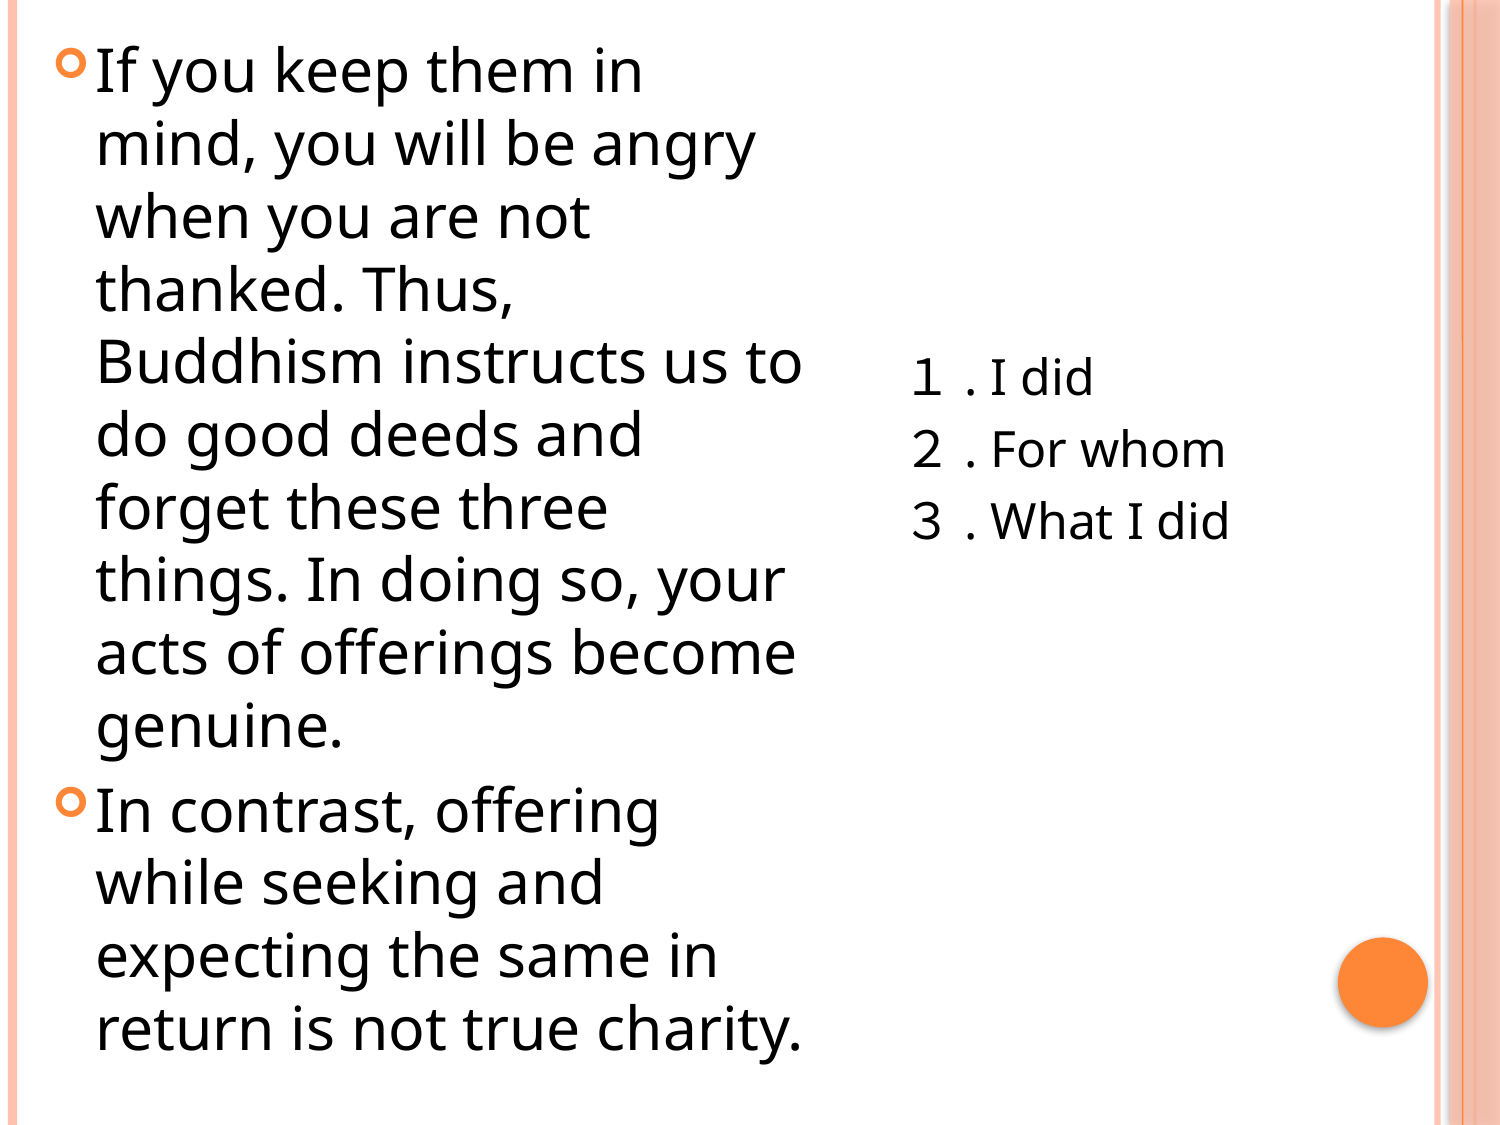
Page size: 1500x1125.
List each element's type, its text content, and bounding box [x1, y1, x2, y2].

list If you keep them in mind, you will be angry when you are not thanked. Thus, Buddhism instructs us to do good deeds and forget these three things. In doing so, your acts of offerings become genuine. In contrast, offering while seeking and expecting the same in return is not true charity. [37, 24, 825, 1100]
list １. I did ２. For whom ３. What I did [887, 337, 1425, 1013]
